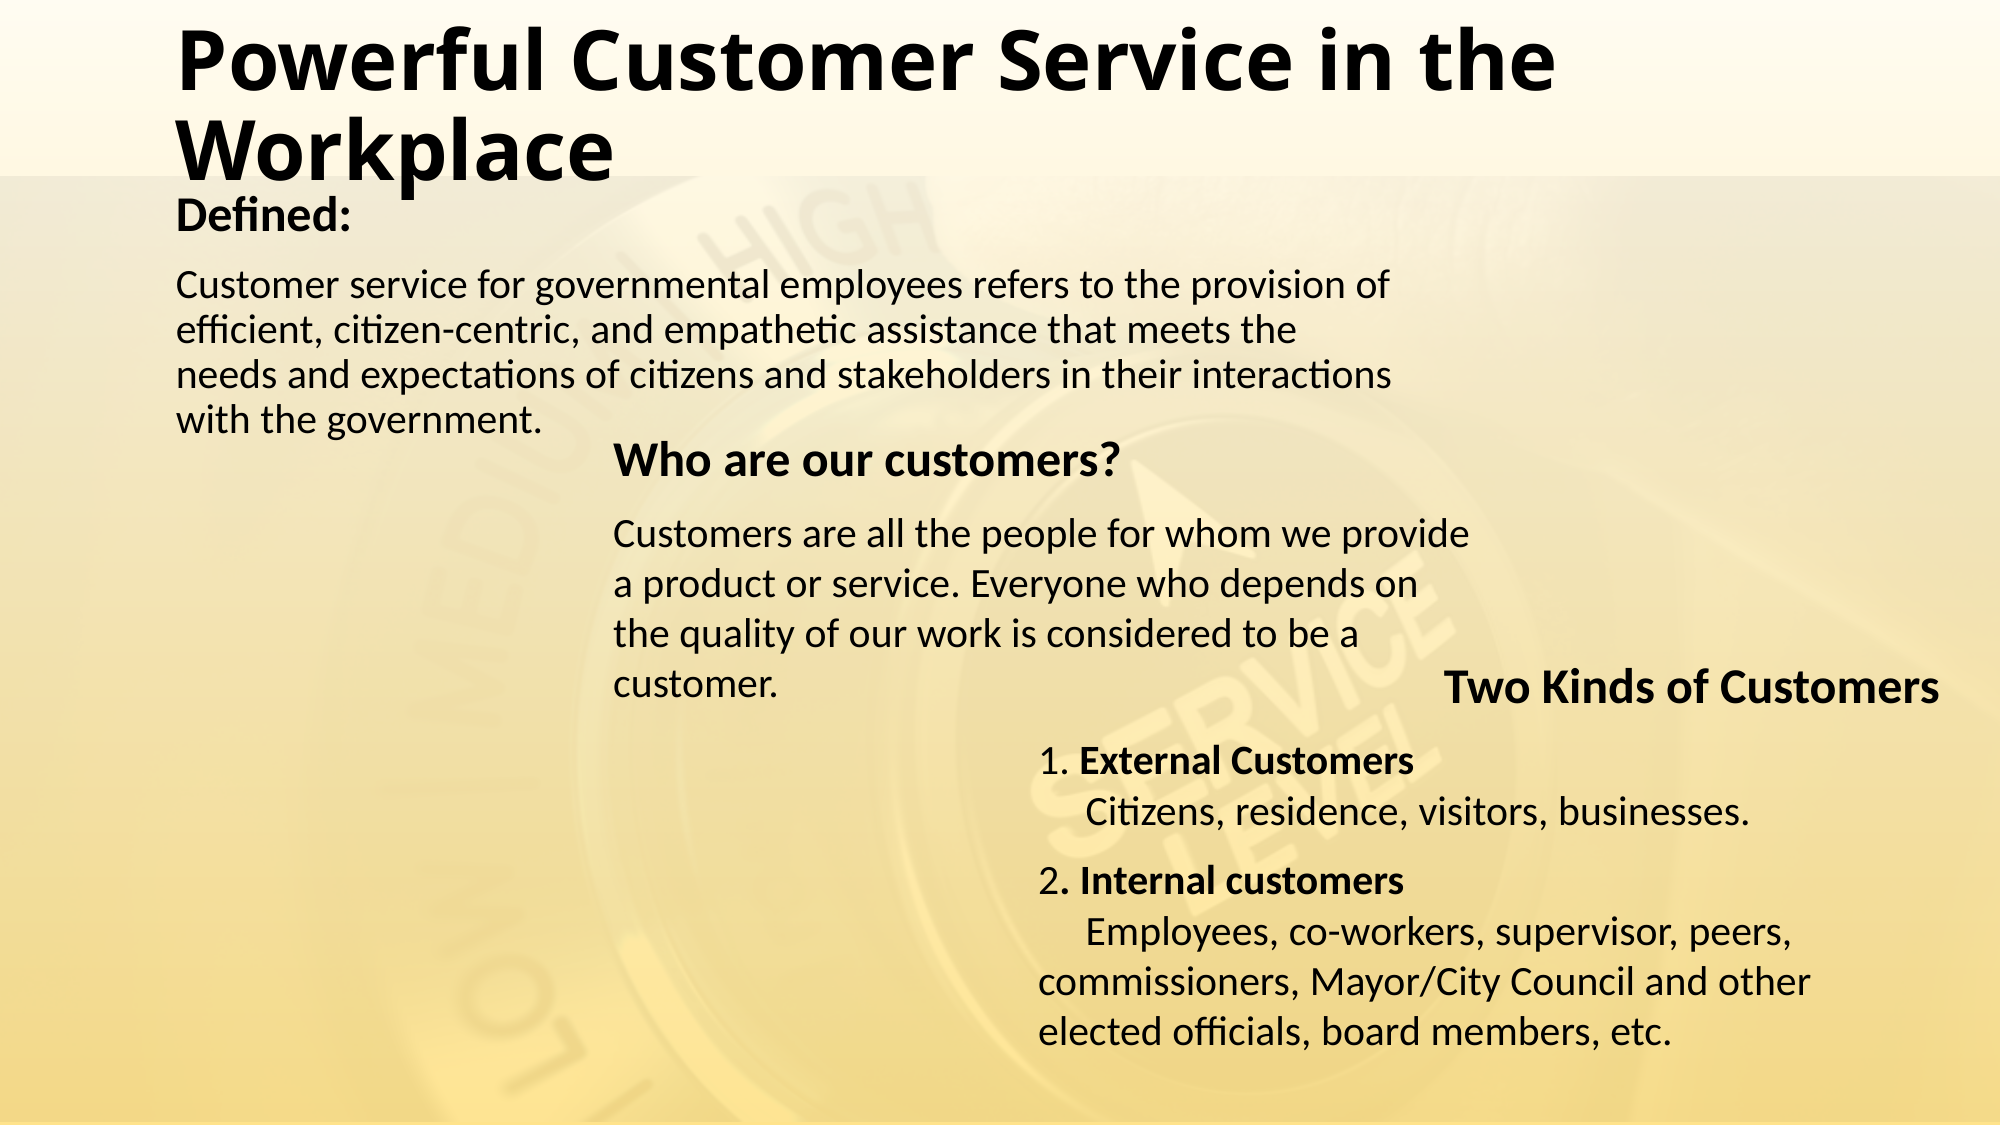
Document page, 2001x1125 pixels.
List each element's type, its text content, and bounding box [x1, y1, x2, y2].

picture [0, 176, 2000, 1122]
title Powerful Customer Service in the Workplace [160, 0, 1886, 176]
